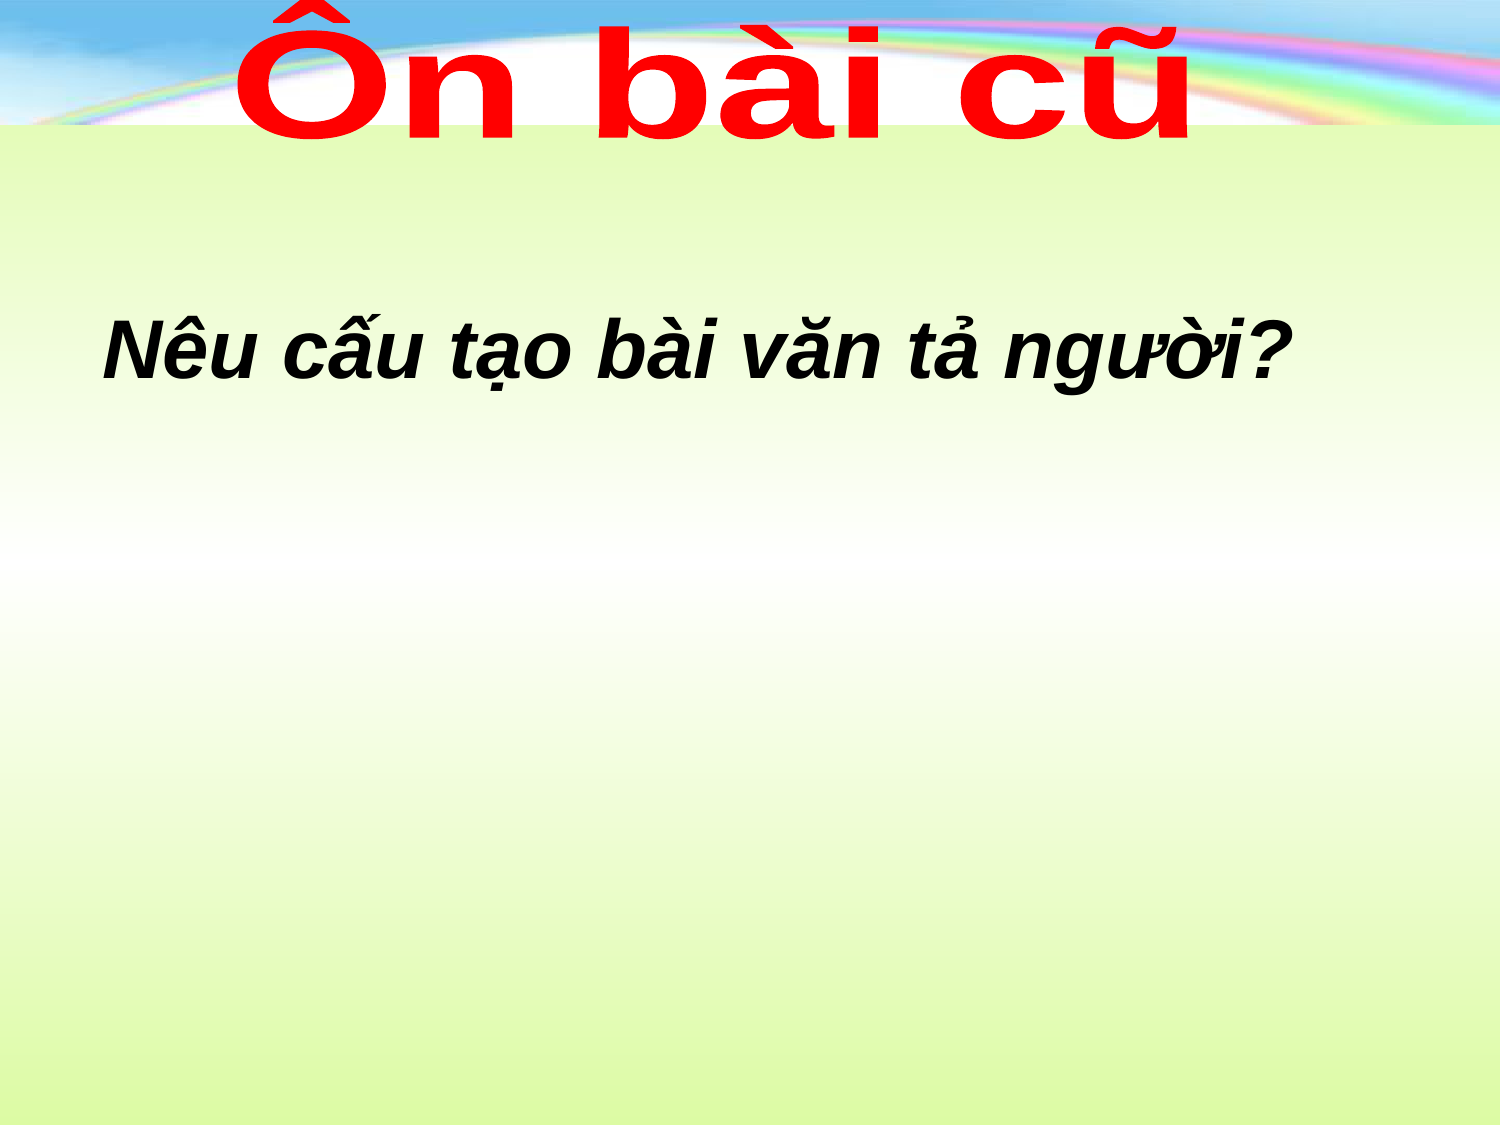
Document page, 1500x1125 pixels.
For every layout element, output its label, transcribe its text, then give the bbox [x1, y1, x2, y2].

picture [0, 0, 1500, 126]
text_box Nêu cấu tạo bài văn tả người? [87, 287, 1413, 544]
